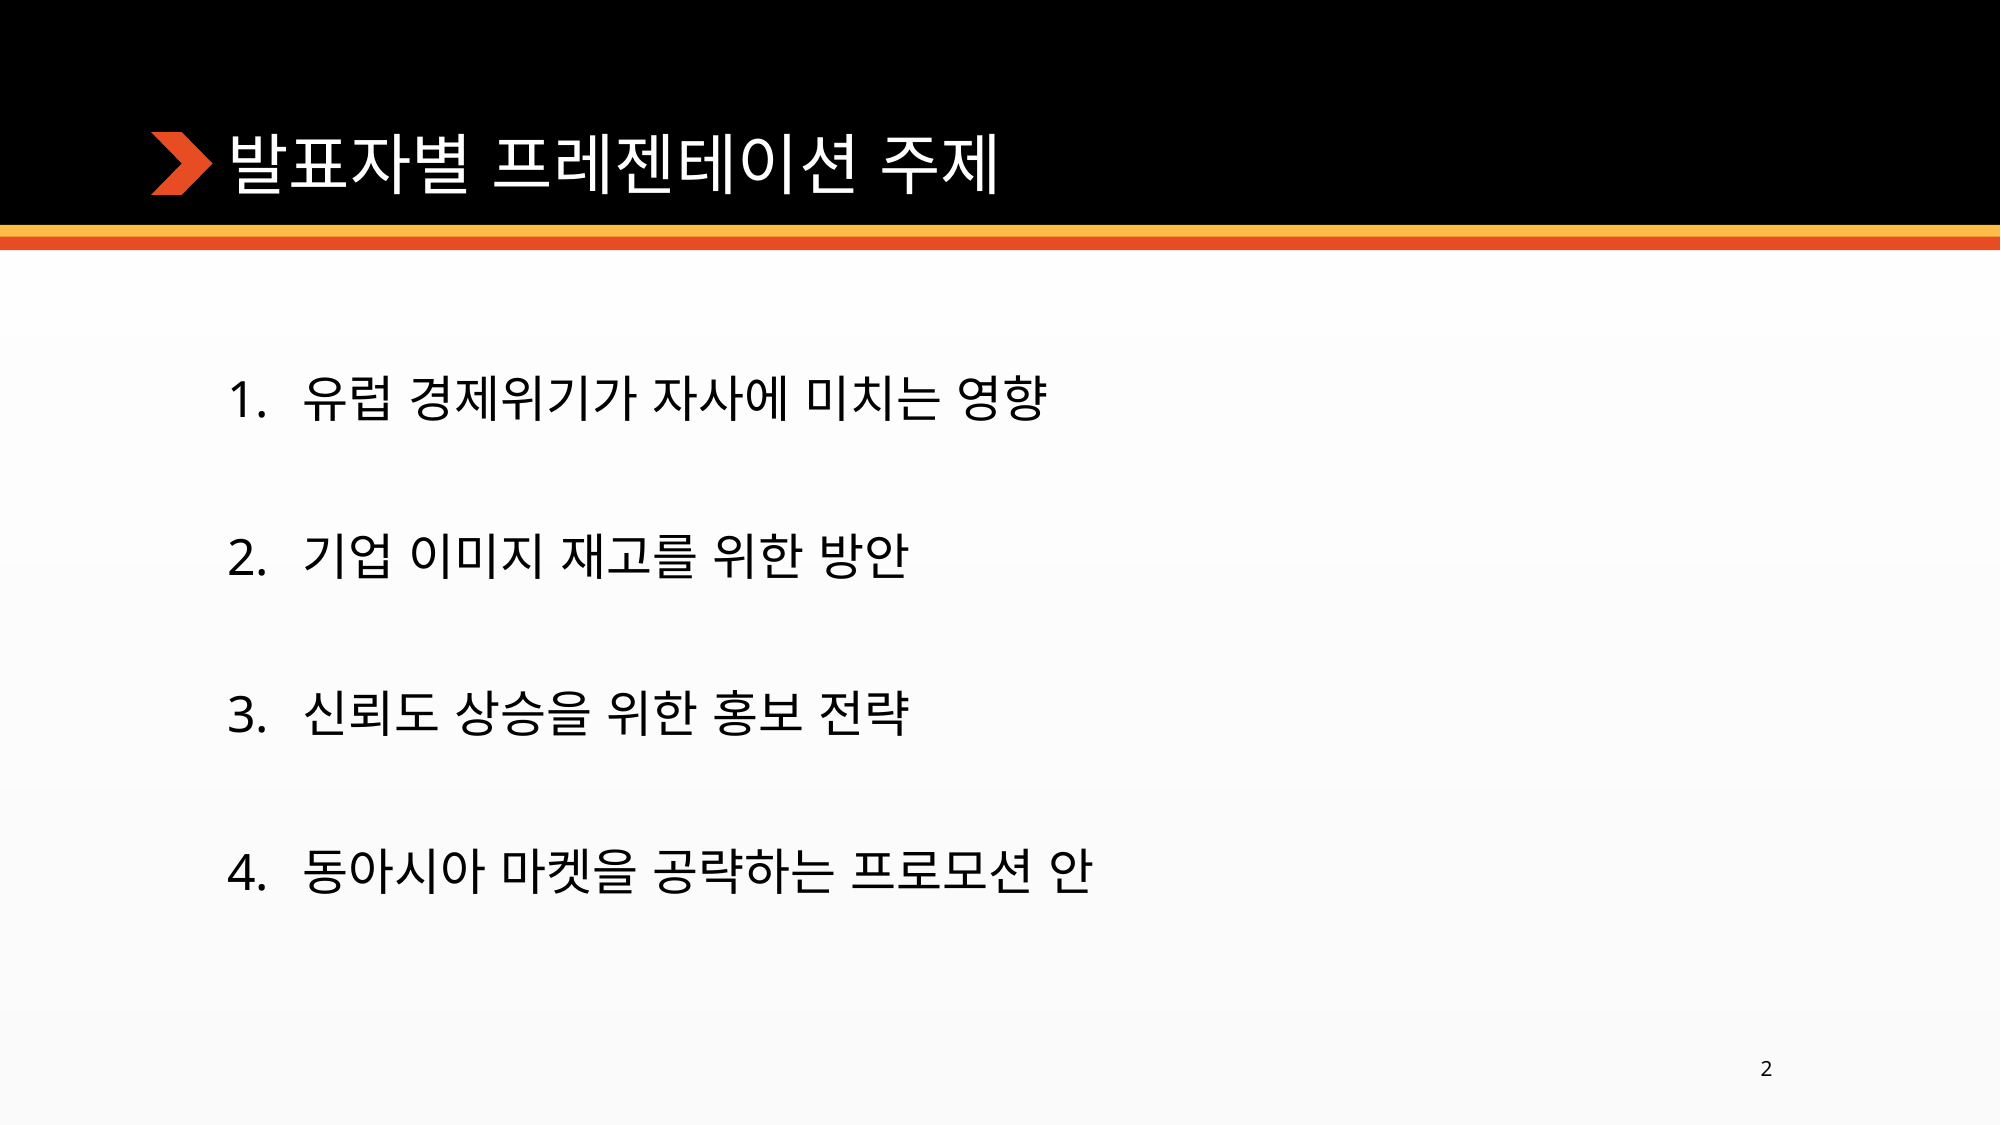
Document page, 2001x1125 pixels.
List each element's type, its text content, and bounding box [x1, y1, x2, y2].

slide_number 2 [1562, 1045, 1788, 1091]
title 발표자별 프레젠테이션 주제 [212, 41, 1788, 212]
list 유럽 경제위기가 자사에 미치는 영향 기업 이미지 재고를 위한 방안 신뢰도 상승을 위한 홍보 전략 동아시아 마켓을 공략하는 프로모션 안 [212, 299, 1788, 1013]
